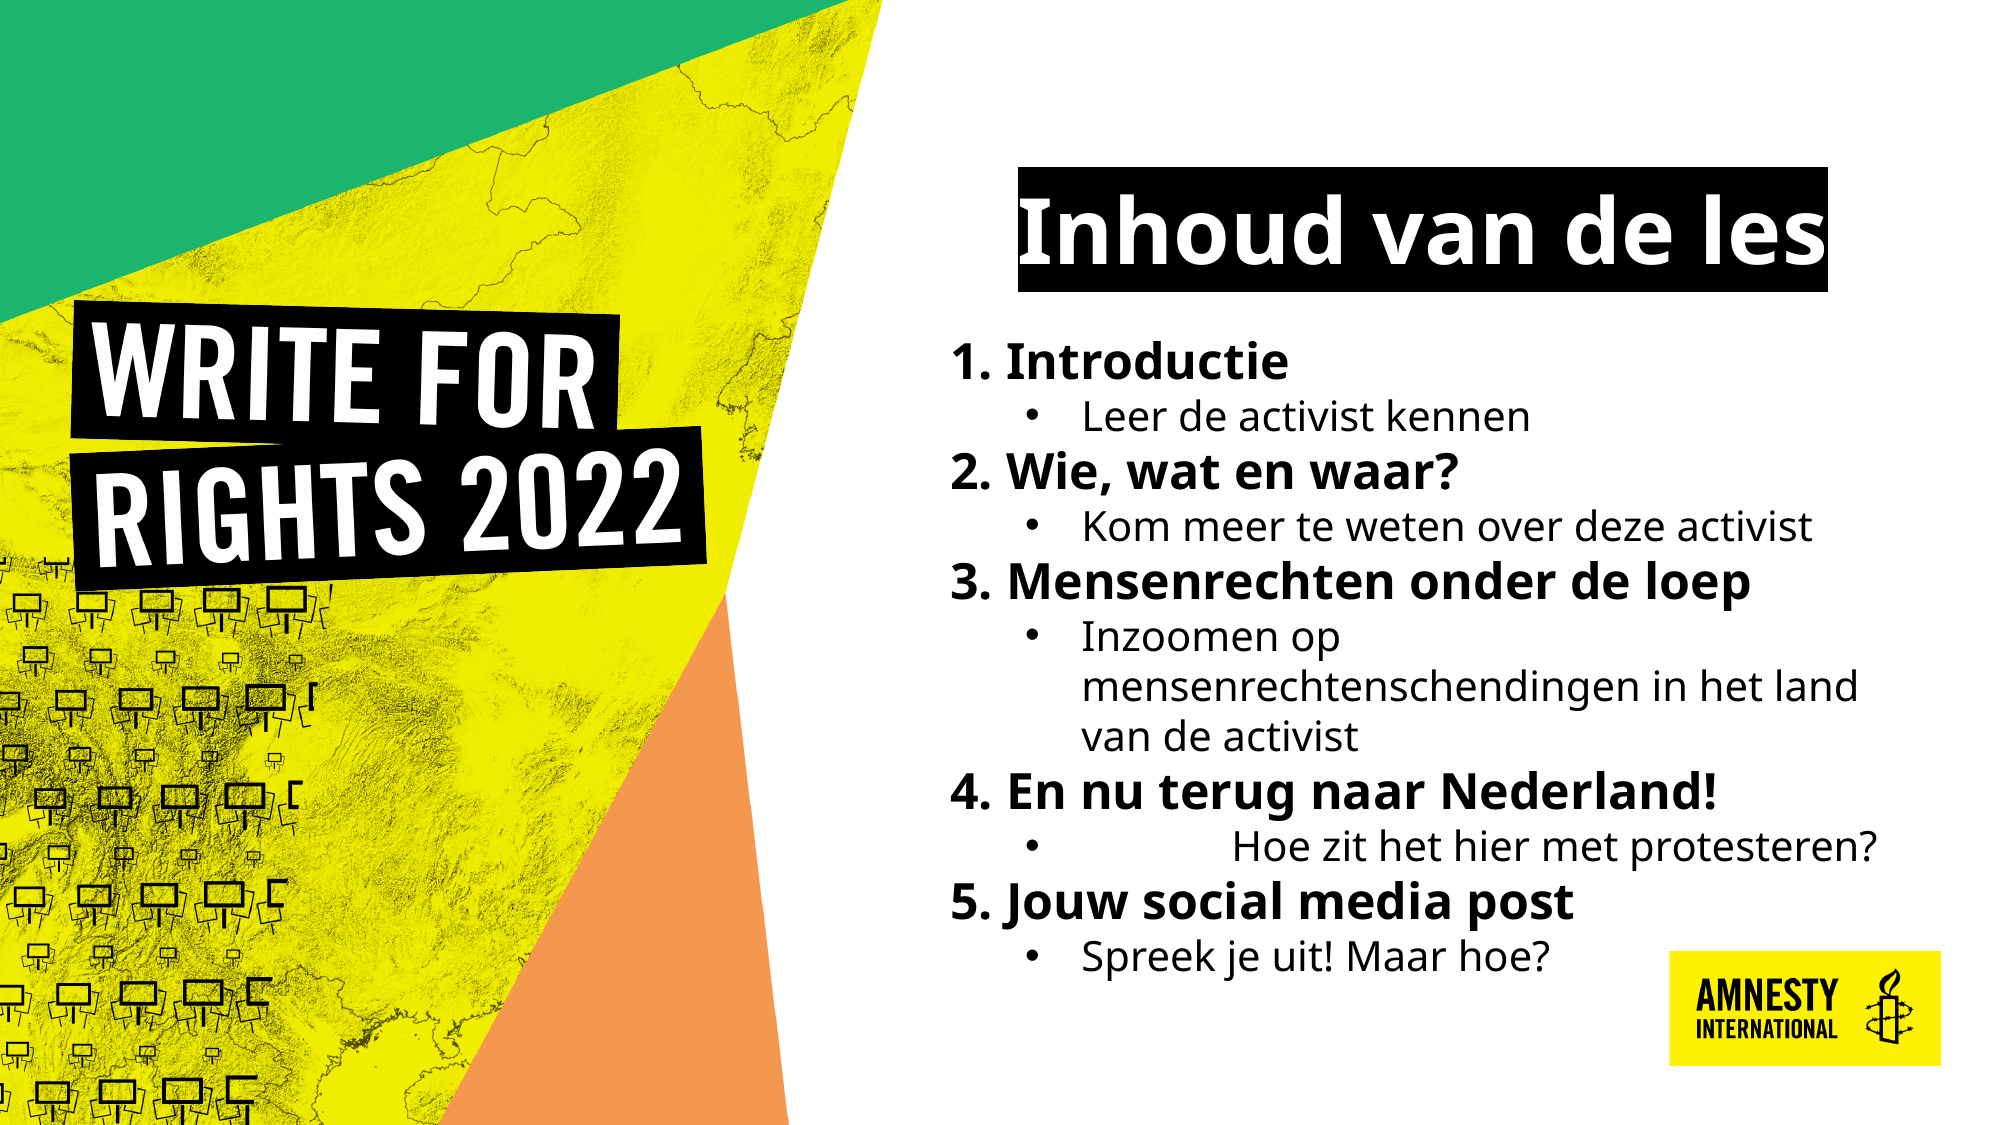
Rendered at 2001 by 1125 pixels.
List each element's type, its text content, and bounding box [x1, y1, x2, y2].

picture [0, 0, 2000, 1125]
text_box Introductie Leer de activist kennen Wie, wat en waar? Kom meer te weten over deze activist Mensenrechten onder de loep Inzoomen op mensenrechtenschendingen in het land van de activist En nu terug naar Nederland! Hoe zit het hier met protesteren? Jouw social media post Spreek je uit! Maar hoe? [935, 322, 1911, 988]
title Inhoud van de les [935, 170, 1911, 301]
